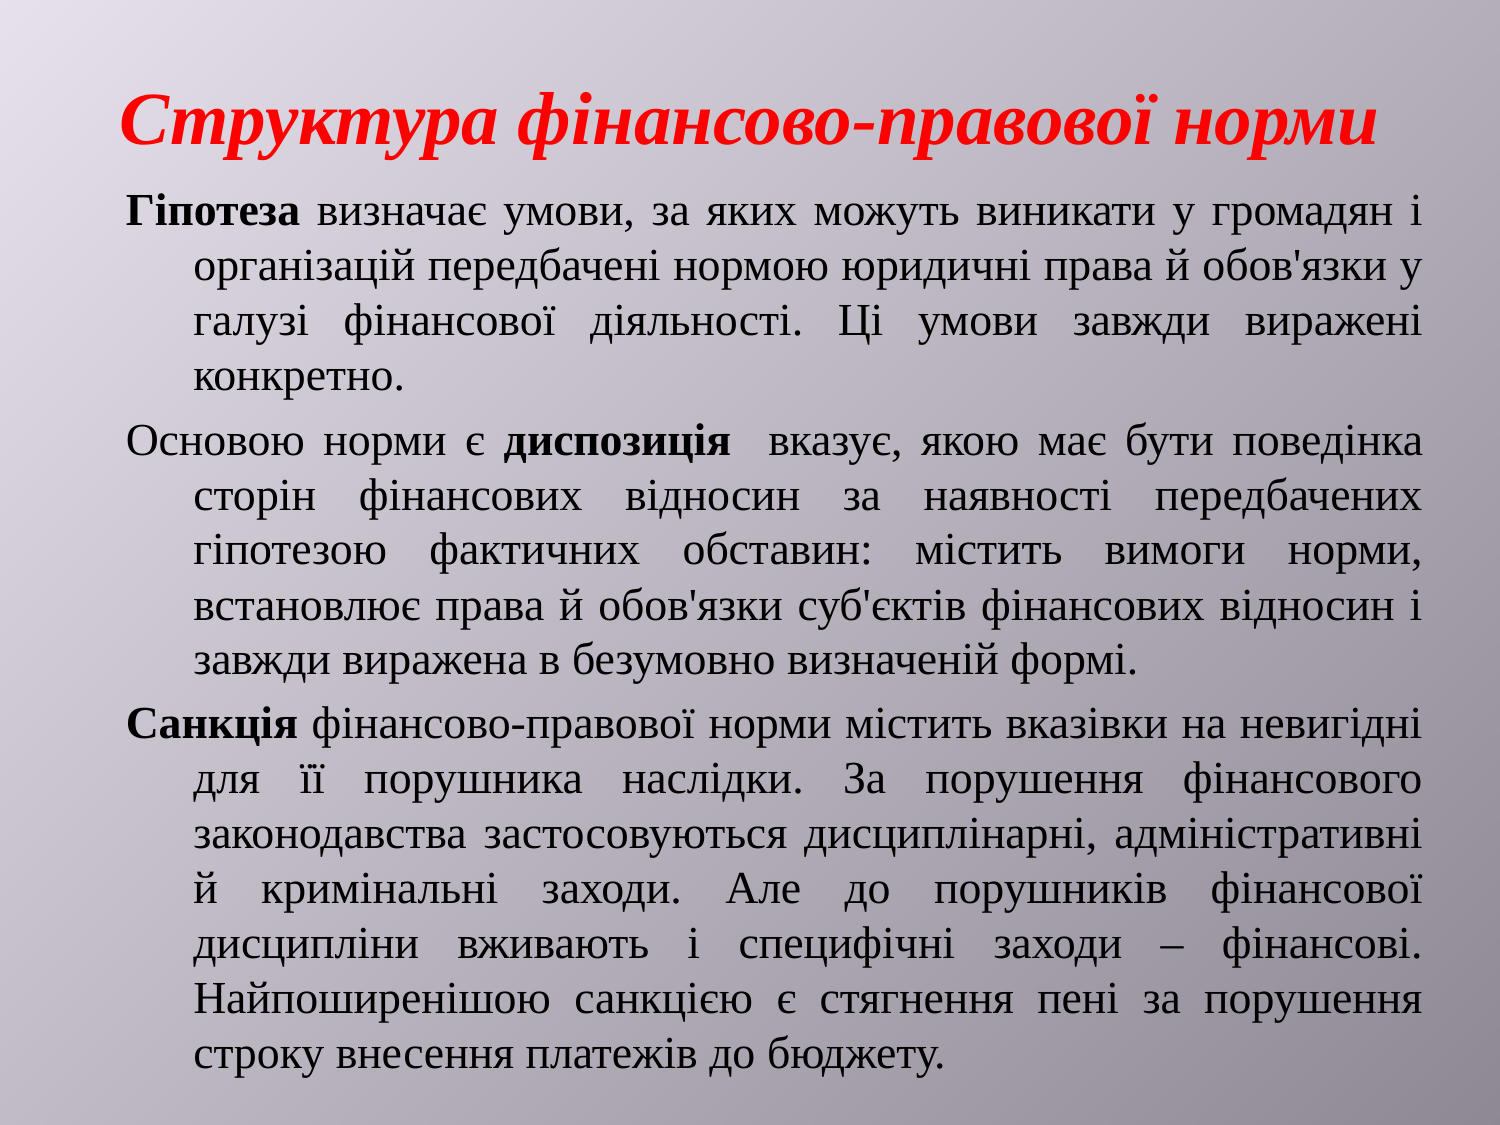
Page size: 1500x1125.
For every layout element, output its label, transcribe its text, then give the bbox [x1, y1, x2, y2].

title Структура фінансово-правової норми [75, 45, 1425, 185]
list Гіпотеза визначає умови, за яких можуть виникати у громадян і організацій передбачені нормою юридичні права й обов'язки у галузі фінансової діяльності. Ці умови завжди виражені конкретно. Основою норми є диспозиція вказує, якою має бути поведінка сторін фінансових відносин за наявності передбачених гіпотезою фактичних обставин: містить вимоги норми, встановлює права й обов'язки суб'єктів фінансових відносин і завжди виражена в безумовно визначеній формі. Санкція фінансово-правової норми містить вказівки на невигідні для її порушника наслідки. За порушення фінансового законодавства застосовуються дисциплінарні, адміністративні й кримінальні заходи. Але до порушників фінансової дисципліни вживають і специфічні заходи – фінансові. Найпоширенішою санкцією є стягнення пені за порушення строку внесення платежів до бюджету. [88, 172, 1439, 1083]
